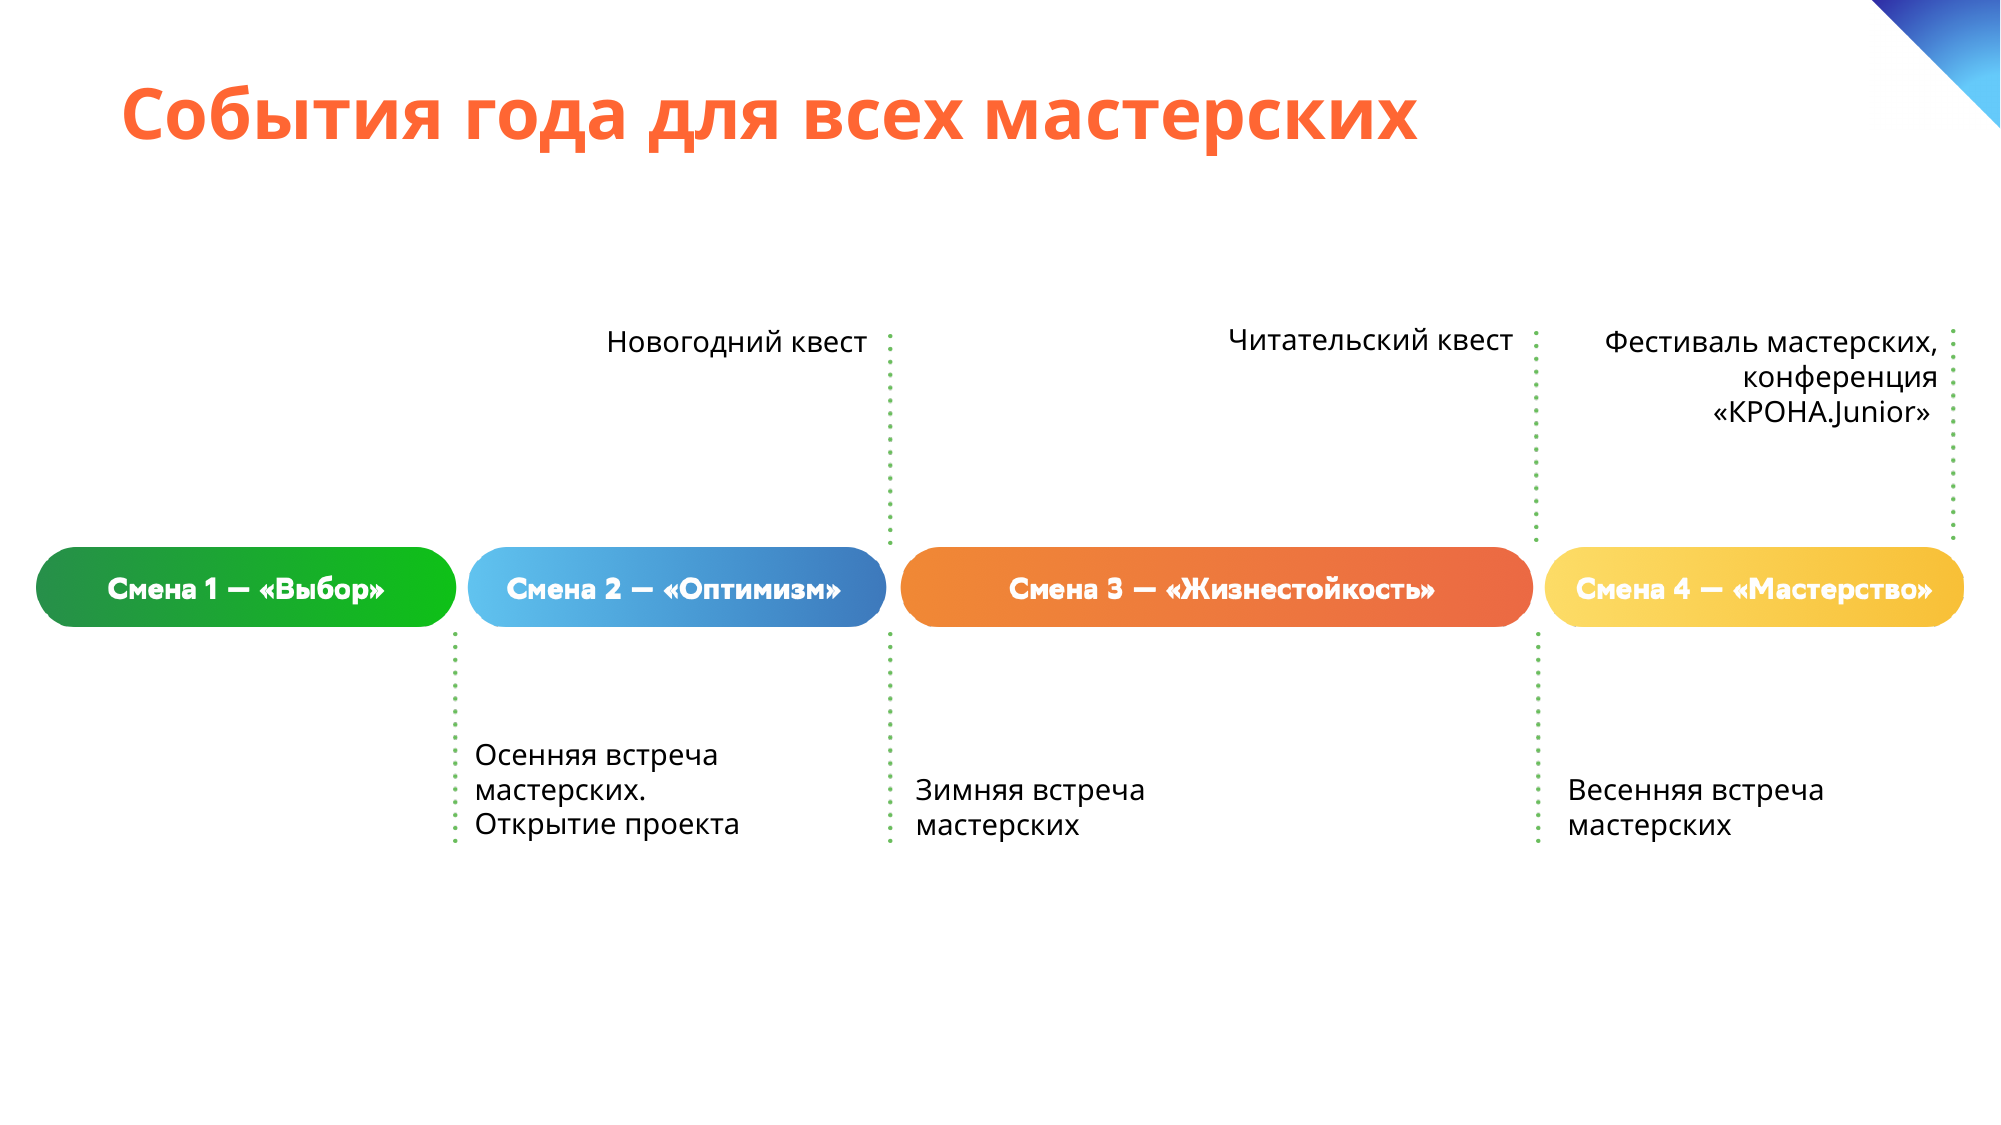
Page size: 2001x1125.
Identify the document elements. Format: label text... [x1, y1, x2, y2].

picture [1869, 0, 2001, 130]
text_box События года для всех мастерских [112, 60, 1553, 161]
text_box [35, 305, 1965, 858]
